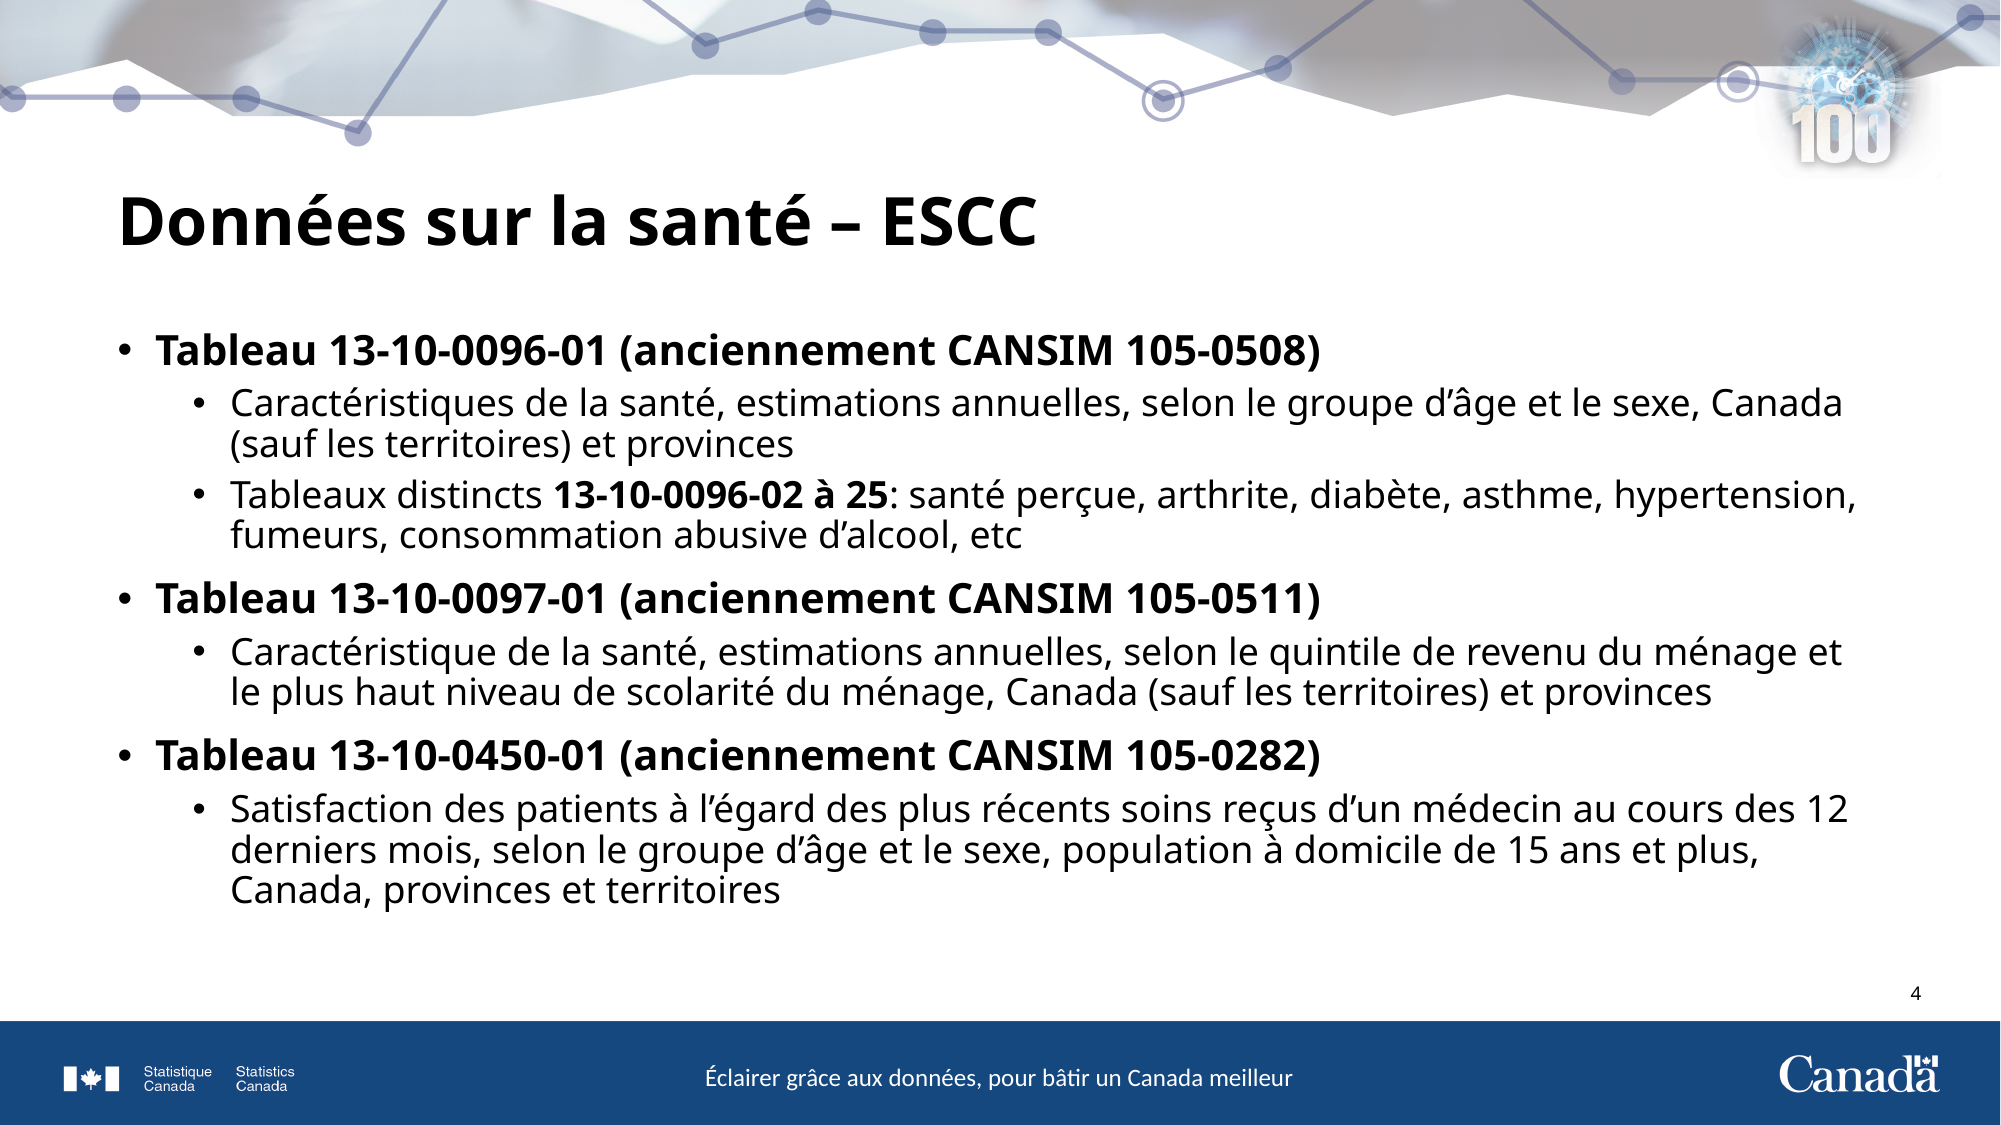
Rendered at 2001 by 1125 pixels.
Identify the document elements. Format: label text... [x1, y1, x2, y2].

picture [0, 0, 2001, 1125]
list Tableau 13-10-0096-01 (anciennement CANSIM 105-0508) Caractéristiques de la santé, estimations annuelles, selon le groupe d’âge et le sexe, Canada (sauf les territoires) et provinces Tableaux distincts 13-10-0096-02 à 25: santé perçue, arthrite, diabète, asthme, hypertension, fumeurs, consommation abusive d’alcool, etc Tableau 13-10-0097-01 (anciennement CANSIM 105-0511) Caractéristique de la santé, estimations annuelles, selon le quintile de revenu du ménage et le plus haut niveau de scolarité du ménage, Canada (sauf les territoires) et provinces Tableau 13-10-0450-01 (anciennement CANSIM 105-0282) Satisfaction des patients à l’égard des plus récents soins reçus d’un médecin au cours des 12 derniers mois, selon le groupe d’âge et le sexe, population à domicile de 15 ans et plus, Canada, provinces et territoires [102, 321, 1882, 922]
title Données sur la santé - ECI [1261, 79, 2001, 88]
title Données sur la santé – ESCC [102, 120, 1828, 268]
slide_number 3 [1881, 974, 1937, 1017]
